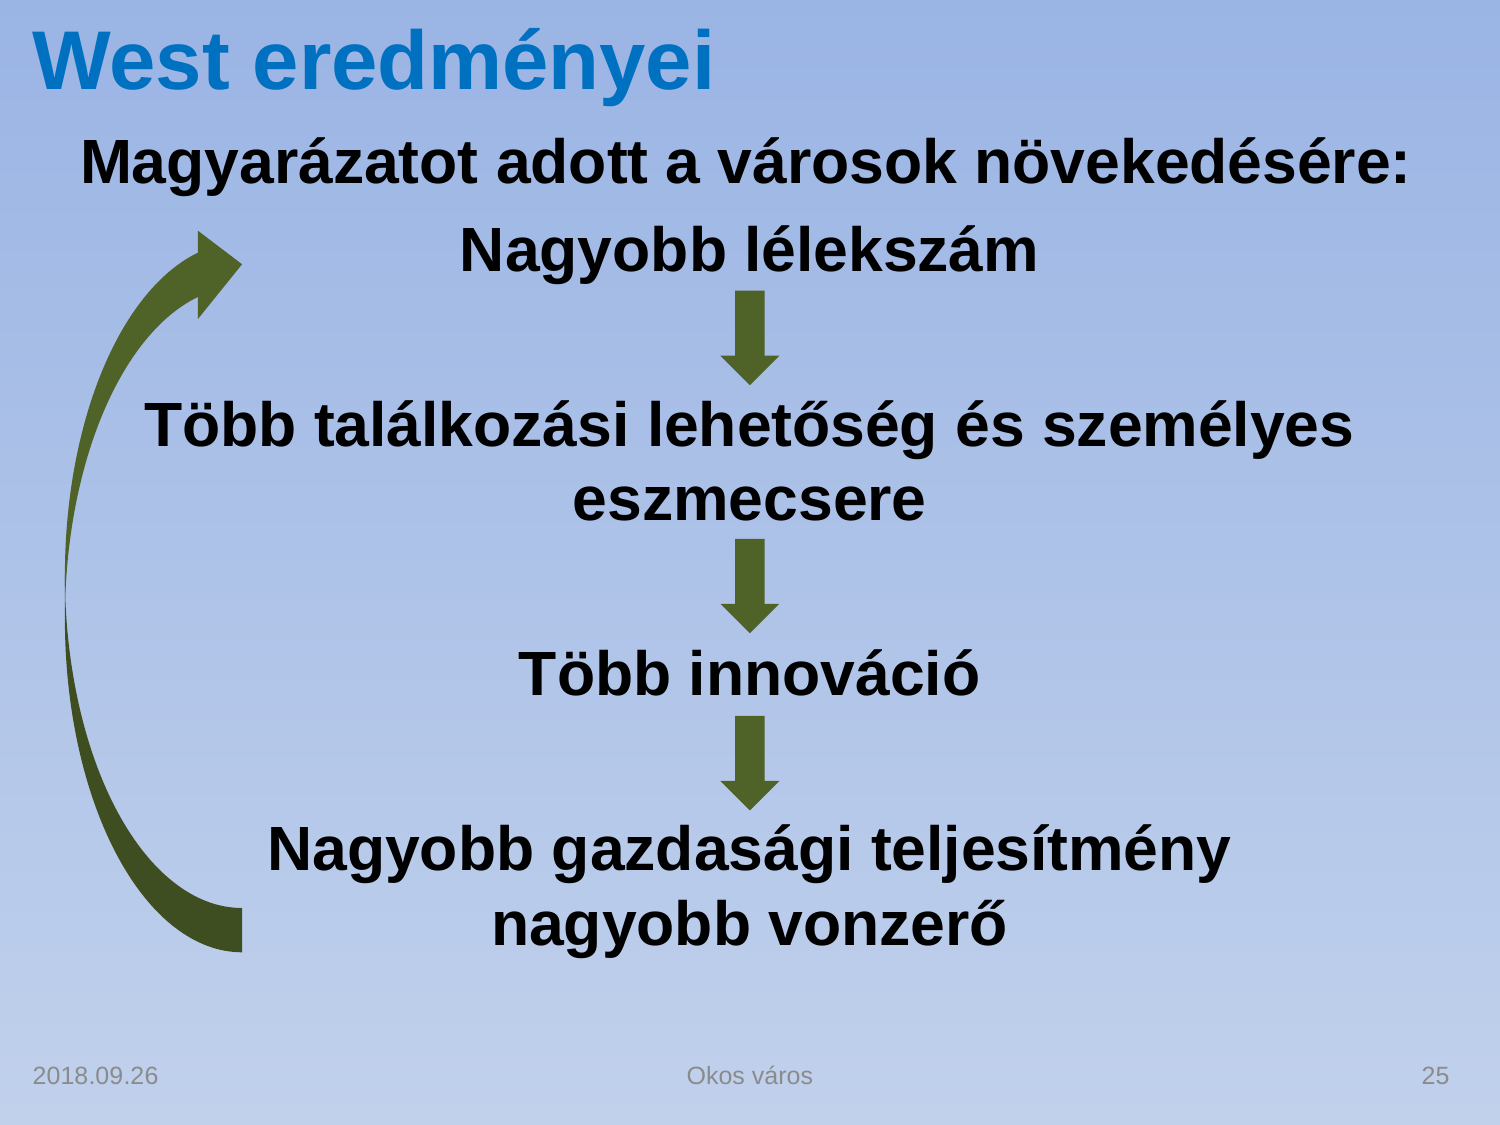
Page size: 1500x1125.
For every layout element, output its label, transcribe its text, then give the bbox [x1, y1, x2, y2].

list Magyarázatot adott a városok növekedésére: Nagyobb lélekszám Több találkozási lehetőség és személyes eszmecsere Több innováció Nagyobb gazdasági teljesítmény nagyobb vonzerő [17, 113, 1483, 1024]
footer Okos város [513, 1045, 987, 1105]
title West eredményei [17, 11, 1483, 101]
slide_number 25 [1169, 1045, 1465, 1105]
text_box [718, 536, 782, 636]
text_box [718, 288, 782, 388]
text_box [62, 228, 245, 955]
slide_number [17, 1045, 313, 1105]
text_box [718, 713, 782, 813]
